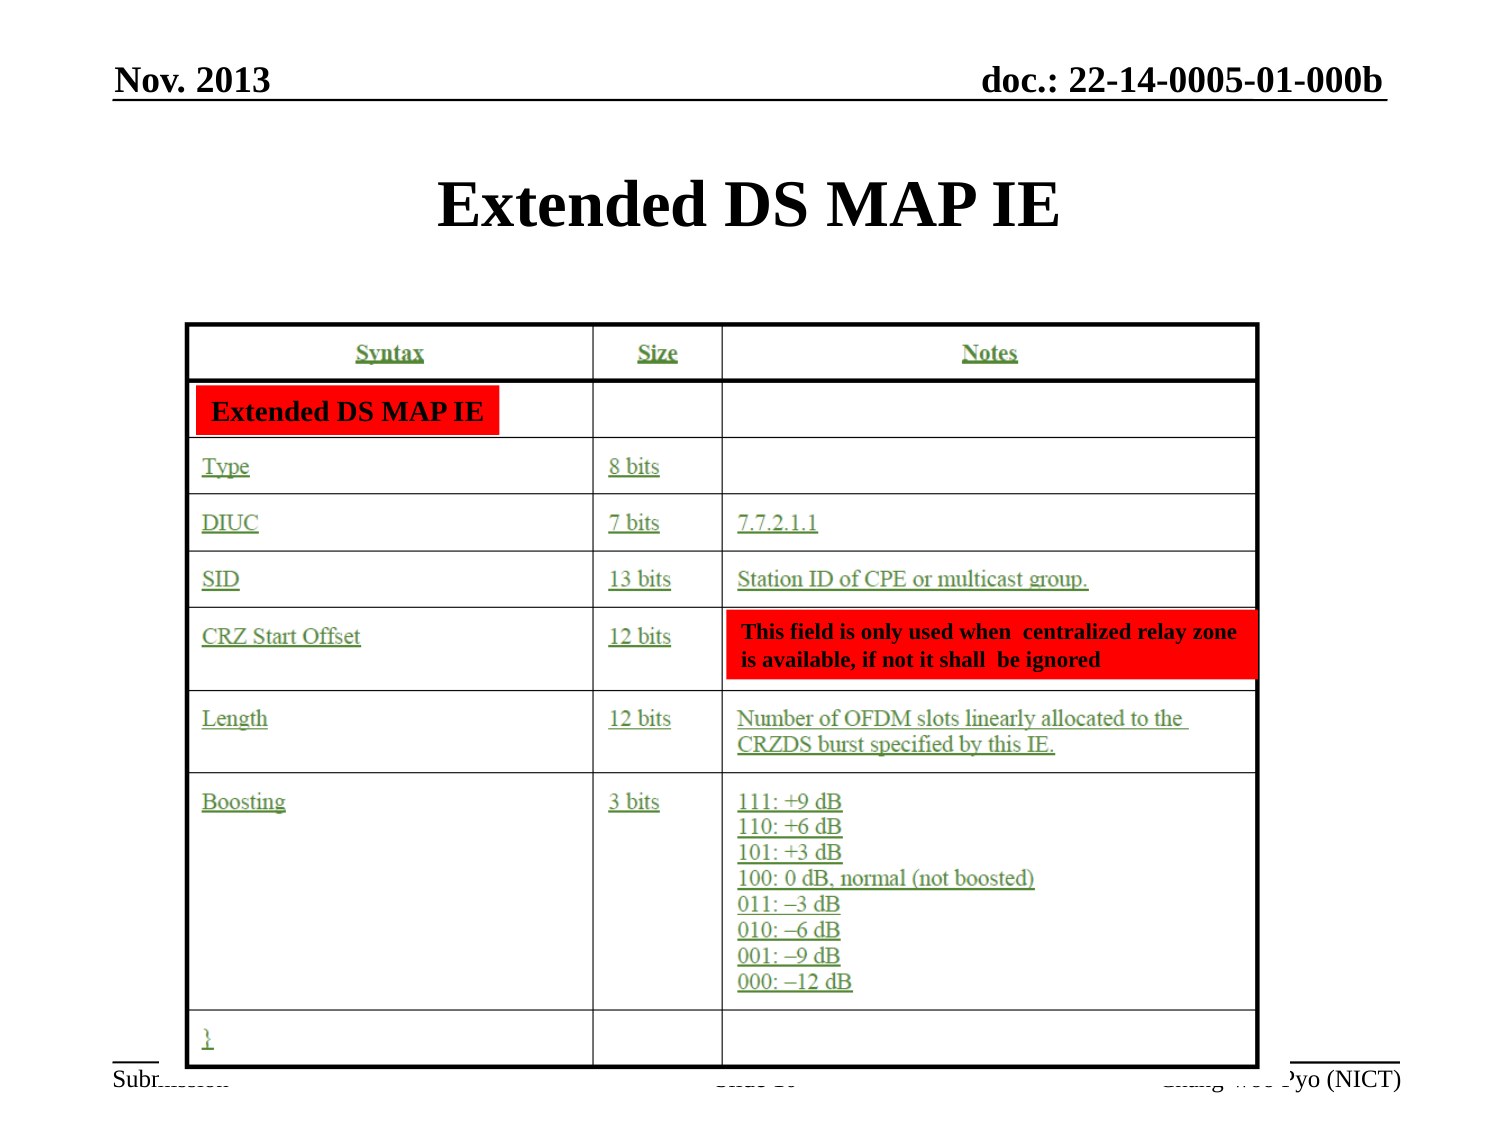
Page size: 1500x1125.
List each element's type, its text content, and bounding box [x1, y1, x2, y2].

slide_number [114, 54, 273, 101]
title Extended DS MAP IE [112, 112, 1388, 288]
footer Chang-woo Pyo (NICT) [1286, 1061, 1402, 1093]
picture [159, 302, 1291, 1086]
